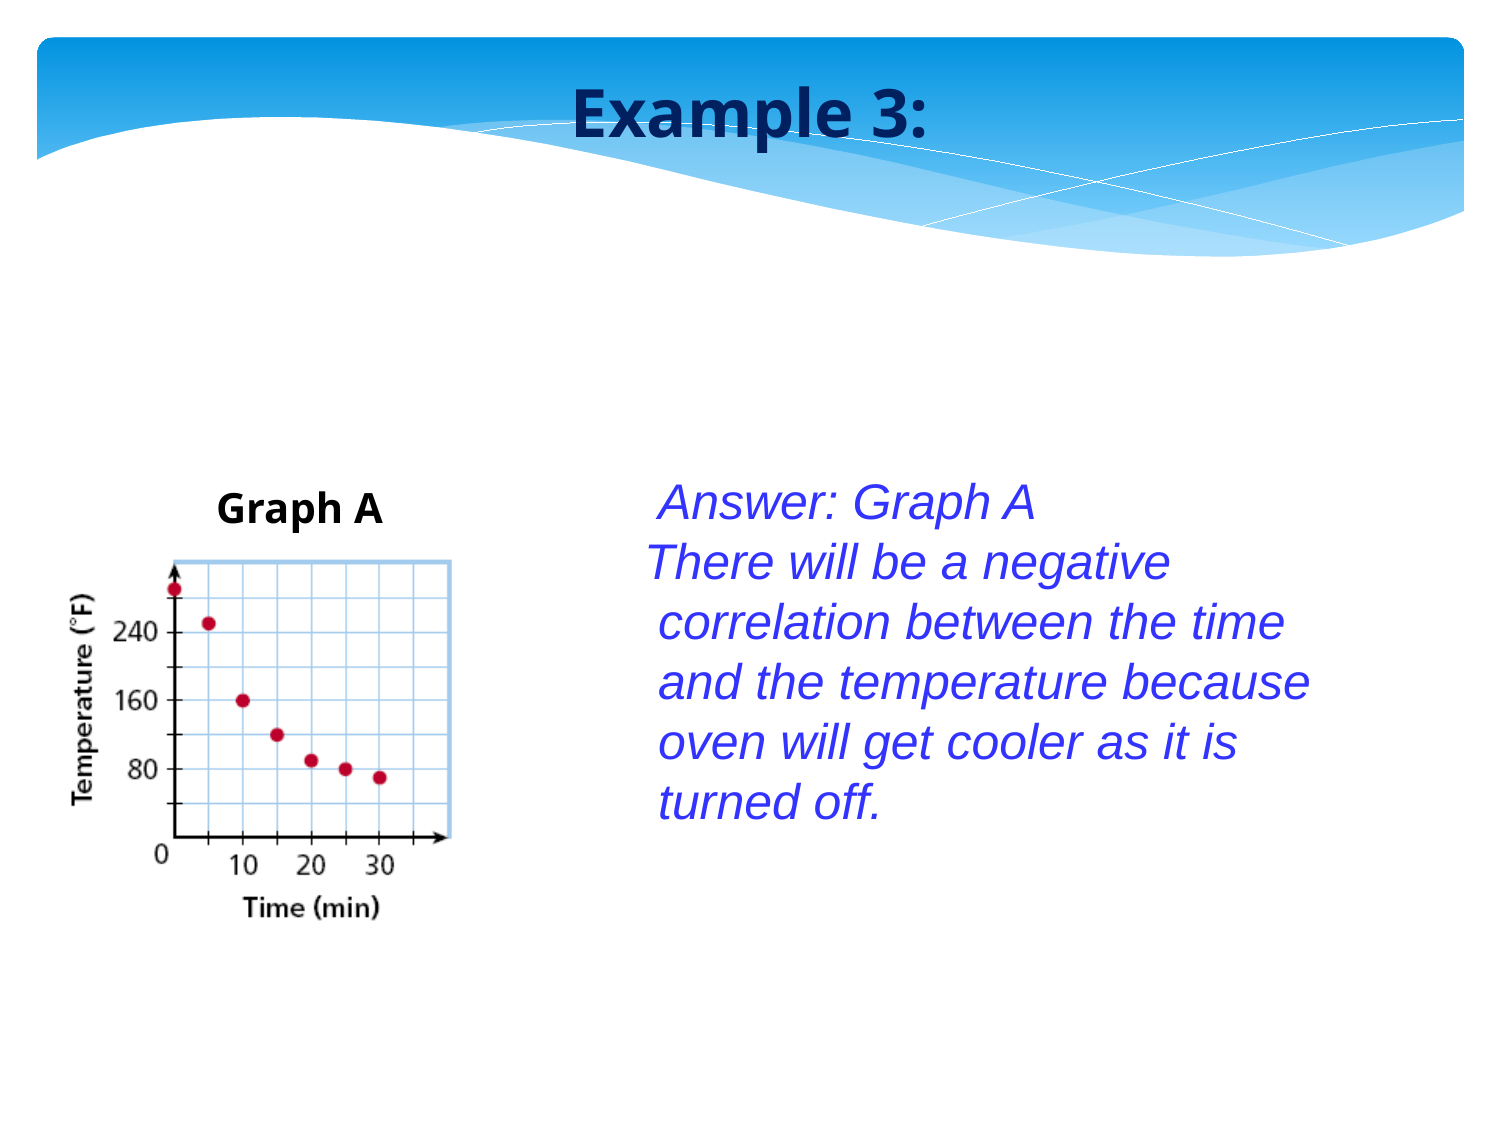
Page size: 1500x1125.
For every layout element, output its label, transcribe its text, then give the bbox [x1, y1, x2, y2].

text_box Graph A [201, 474, 398, 540]
text_box Example 3: [0, 63, 1500, 158]
picture [52, 549, 463, 930]
text_box Answer: Graph A There will be a negative correlation between the time and the temperature because oven will get cooler as it is turned off. [587, 462, 1350, 838]
